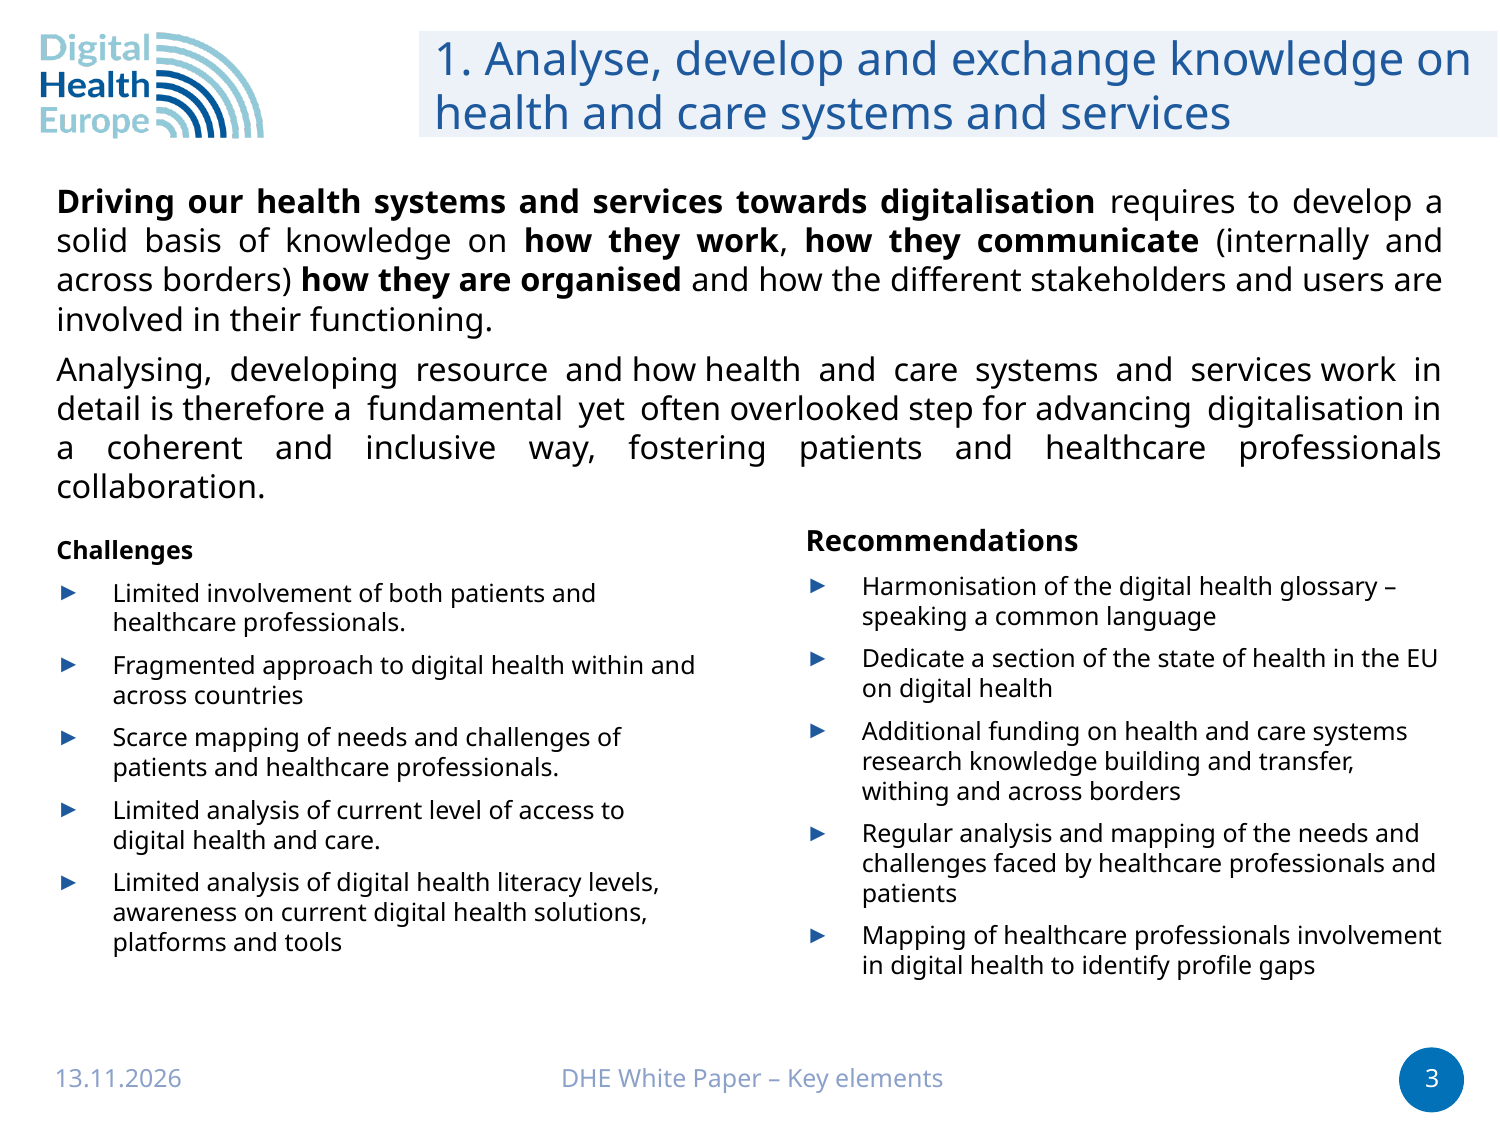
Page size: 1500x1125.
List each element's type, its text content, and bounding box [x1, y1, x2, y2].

list Driving our health systems and services towards digitalisation requires to develop a solid basis of knowledge on how they work, how they communicate (internally and across borders) how they are organised and how the different stakeholders and users are involved in their functioning. Analysing, developing resource and how health and care systems and services work in detail is therefore a fundamental yet often overlooked step for advancing digitalisation in a coherent and inclusive way, fostering patients and healthcare professionals collaboration. [41, 173, 1459, 517]
picture [29, 19, 272, 149]
text_box Recommendations Harmonisation of the digital health glossary – speaking a common language Dedicate a section of the state of health in the EU on digital health Additional funding on health and care systems research knowledge building and transfer, withing and across borders Regular analysis and mapping of the needs and challenges faced by healthcare professionals and patients Mapping of healthcare professionals involvement in digital health to identify profile gaps [790, 515, 1463, 975]
footer DHE White Paper – Key elements [253, 1049, 1258, 1110]
slide_number 3 [1402, 1049, 1463, 1110]
text_box Challenges Limited involvement of both patients and healthcare professionals. Fragmented approach to digital health within and across countries Scarce mapping of needs and challenges of patients and healthcare professionals. Limited analysis of current level of access to digital health and care. Limited analysis of digital health literacy levels, awareness on current digital health solutions, platforms and tools [41, 527, 713, 975]
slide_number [39, 1049, 231, 1110]
title 1. Analyse, develop and exchange knowledge on health and care systems and services [419, 30, 1498, 138]
